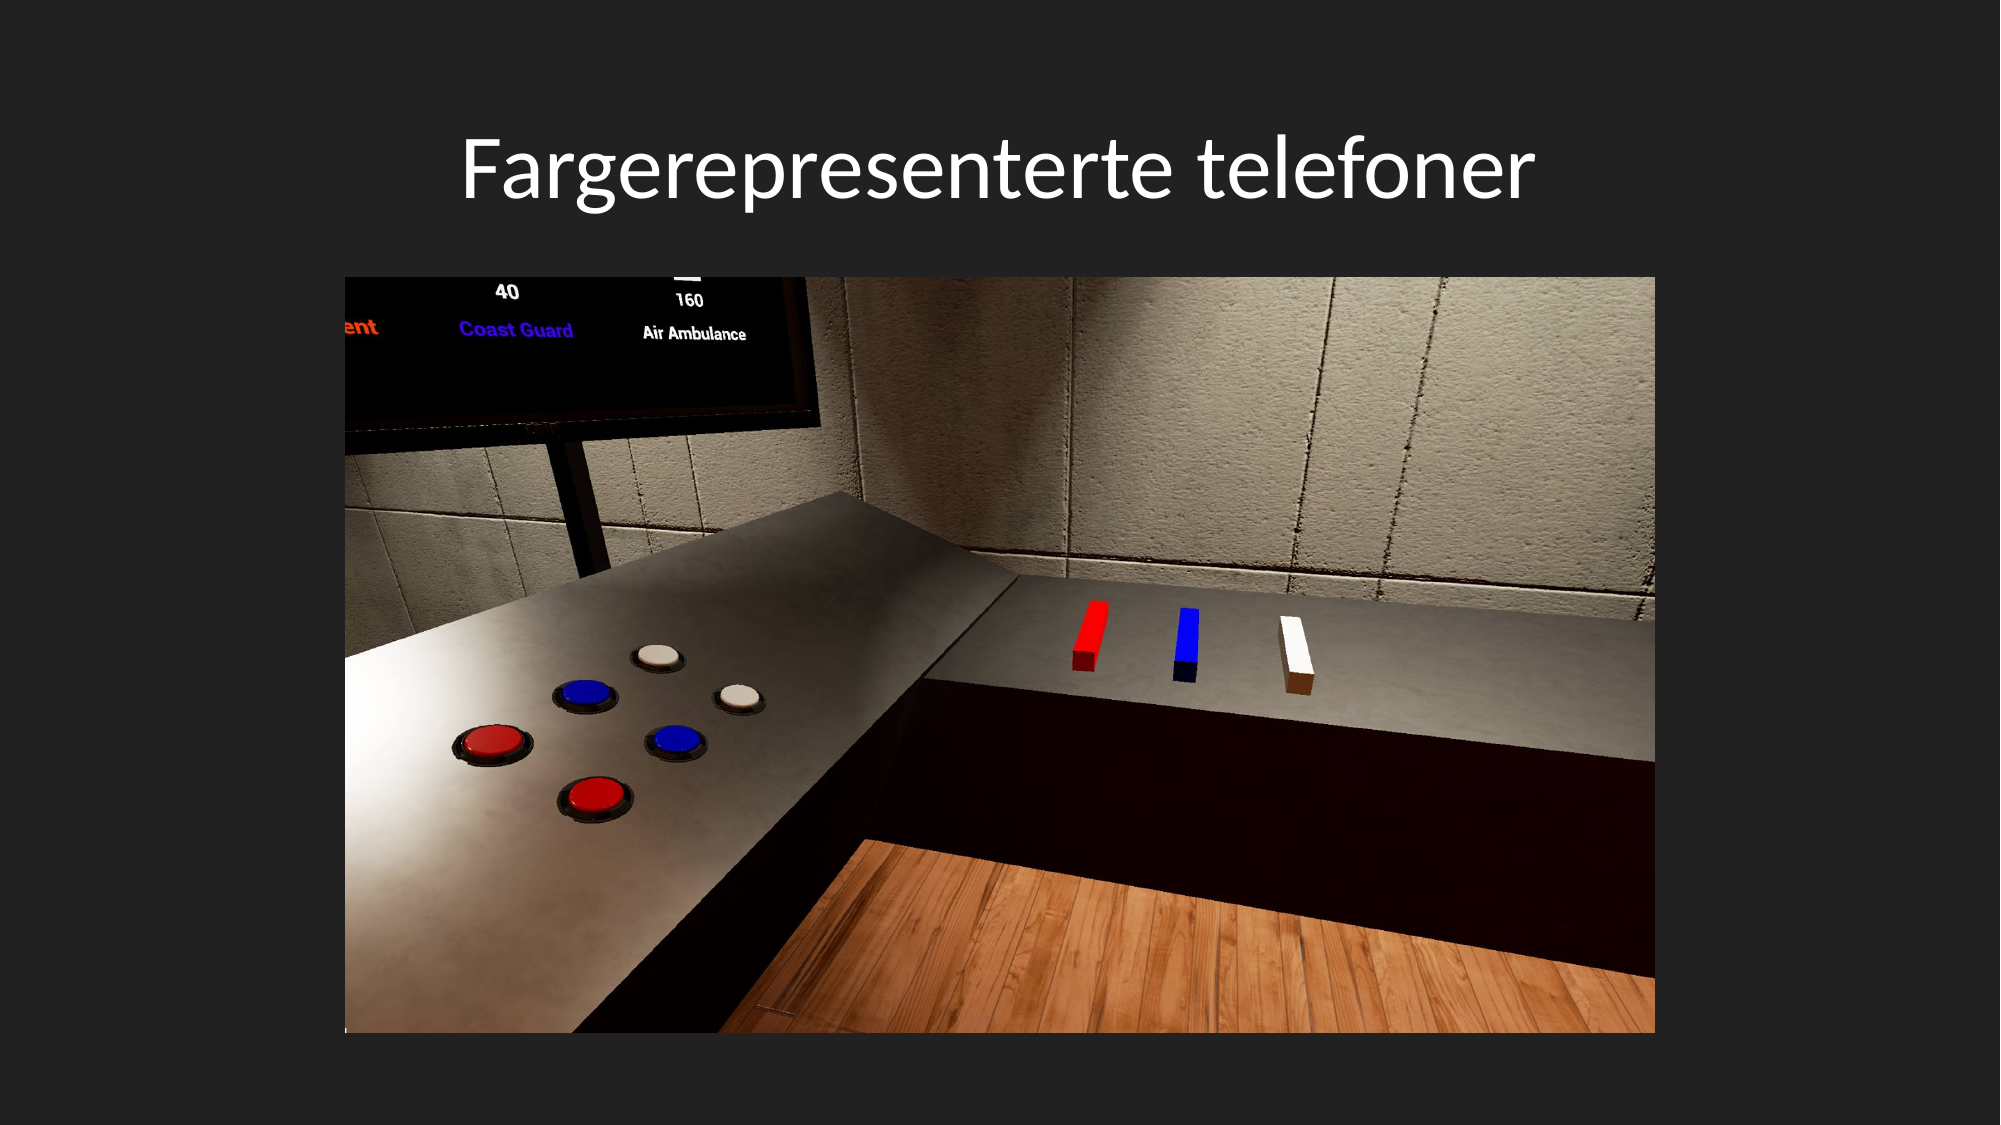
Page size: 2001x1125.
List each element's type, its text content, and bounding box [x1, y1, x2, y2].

title Fargerepresenterte telefoner [137, 59, 1863, 278]
picture [344, 277, 1656, 1033]
